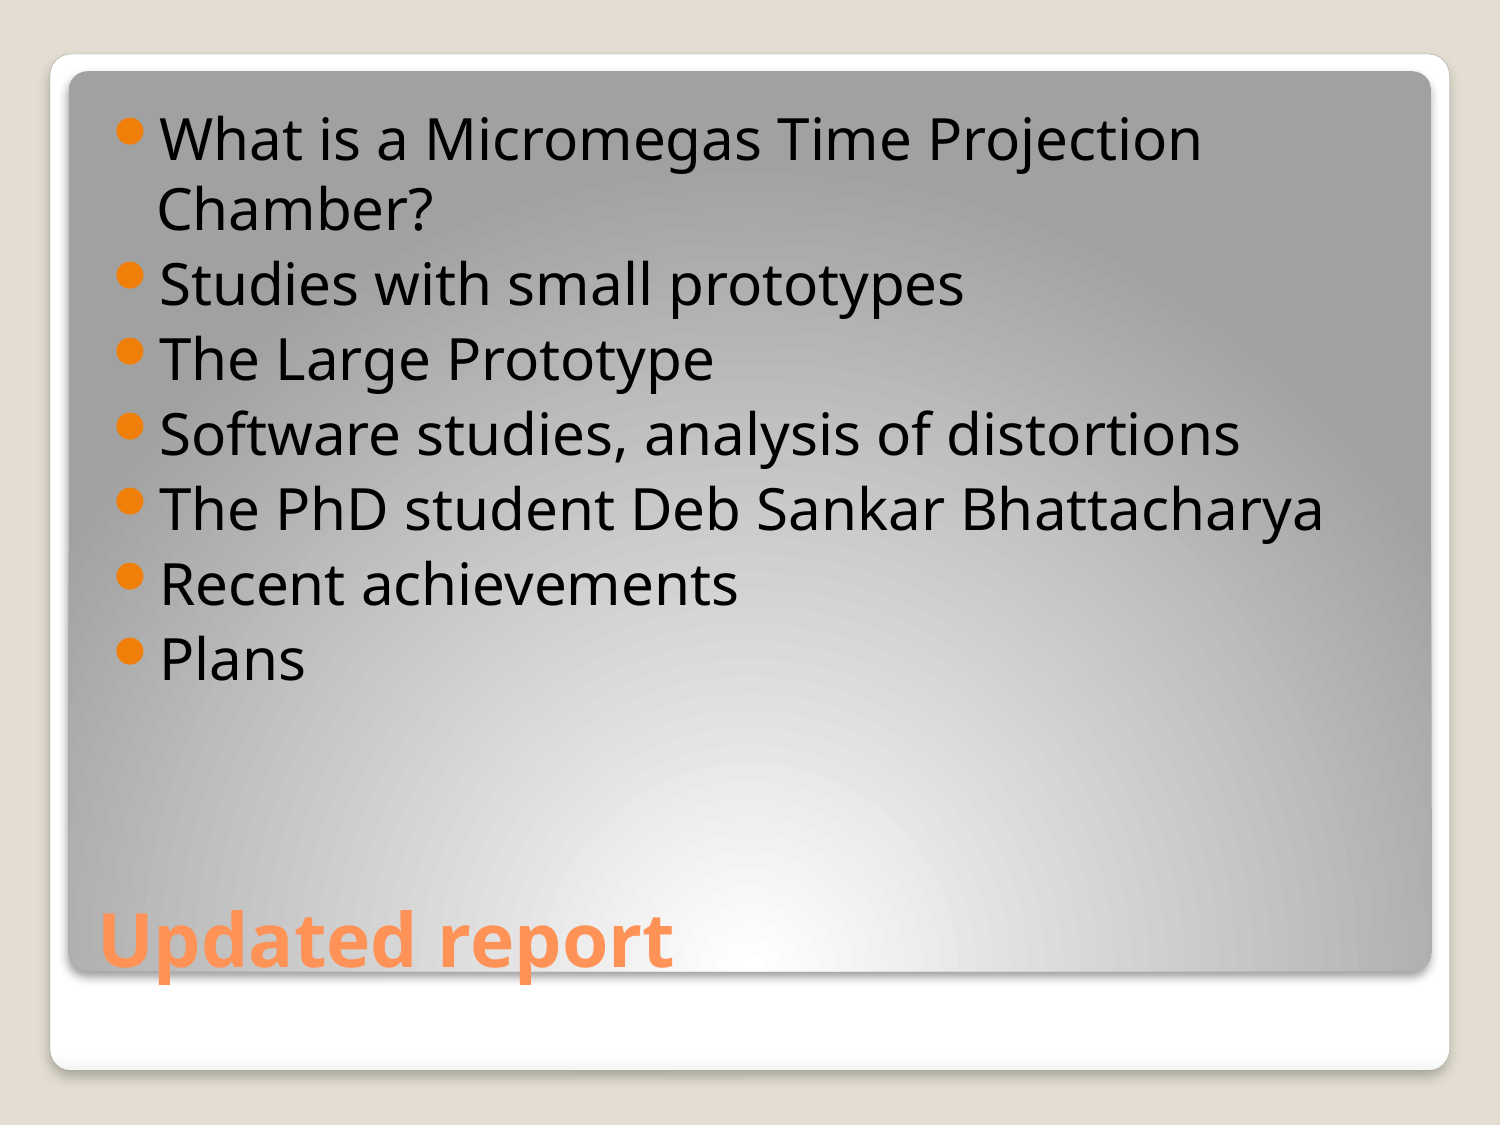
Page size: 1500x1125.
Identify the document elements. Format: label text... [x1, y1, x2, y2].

title Updated report [82, 817, 1425, 990]
list What is a Micromegas Time Projection Chamber? Studies with small prototypes The Large Prototype Software studies, analysis of distortions The PhD student Deb Sankar Bhattacharya Recent achievements Plans [82, 86, 1425, 774]
